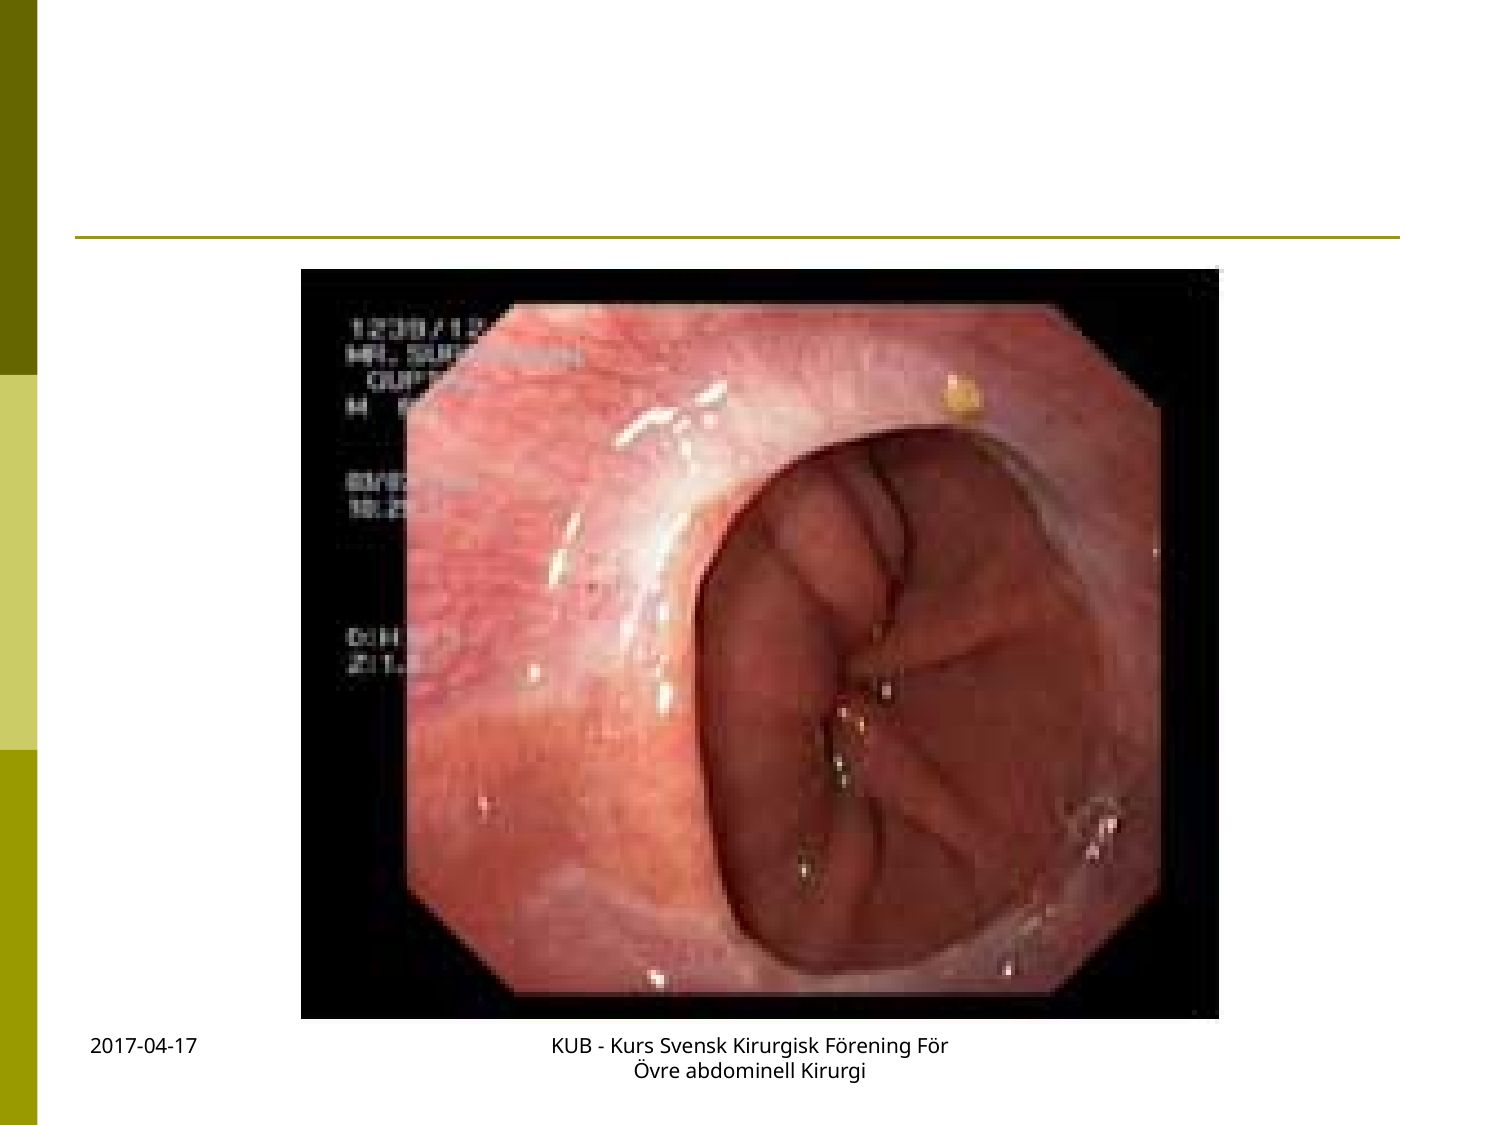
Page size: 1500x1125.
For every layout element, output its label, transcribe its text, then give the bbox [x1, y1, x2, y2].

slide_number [75, 1025, 425, 1100]
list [300, 264, 1224, 1024]
footer KUB - Kurs Svensk Kirurgisk Förening För Övre abdominell Kirurgi [512, 1031, 988, 1100]
